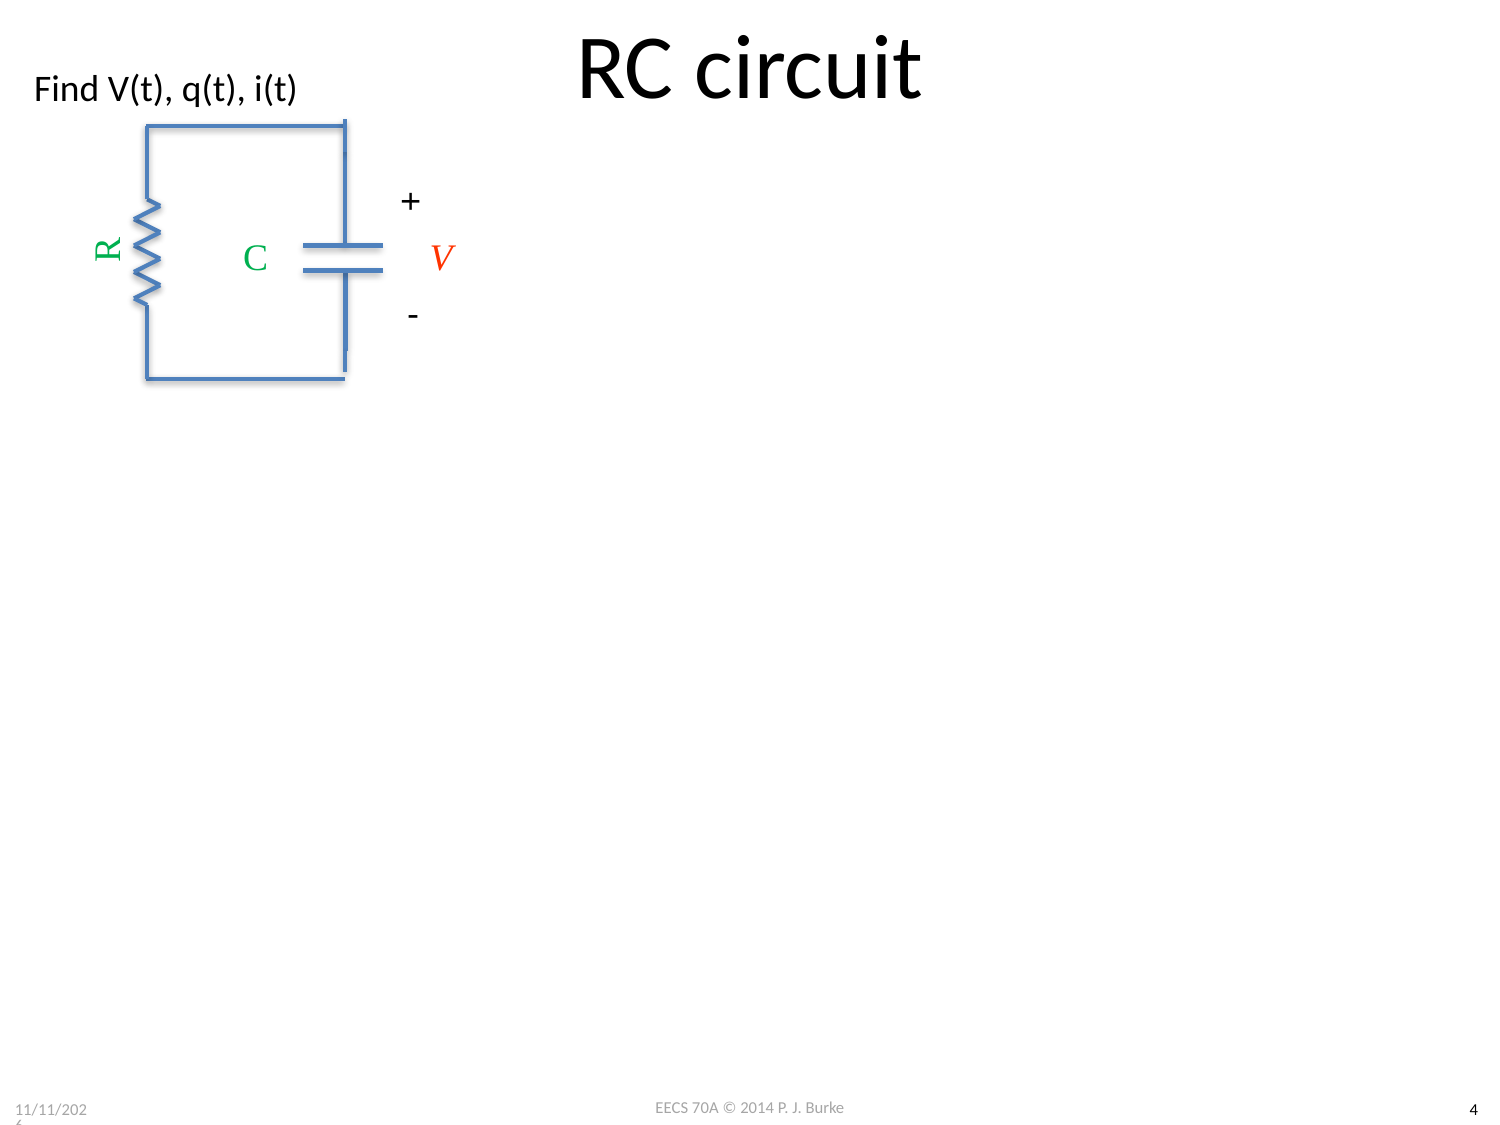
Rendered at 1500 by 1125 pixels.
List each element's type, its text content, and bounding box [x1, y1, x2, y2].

text_box Find V(t), q(t), i(t) [19, 56, 74, 117]
text_box RC circuit [74, 0, 1425, 188]
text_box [166, 118, 500, 373]
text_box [50, 125, 161, 379]
